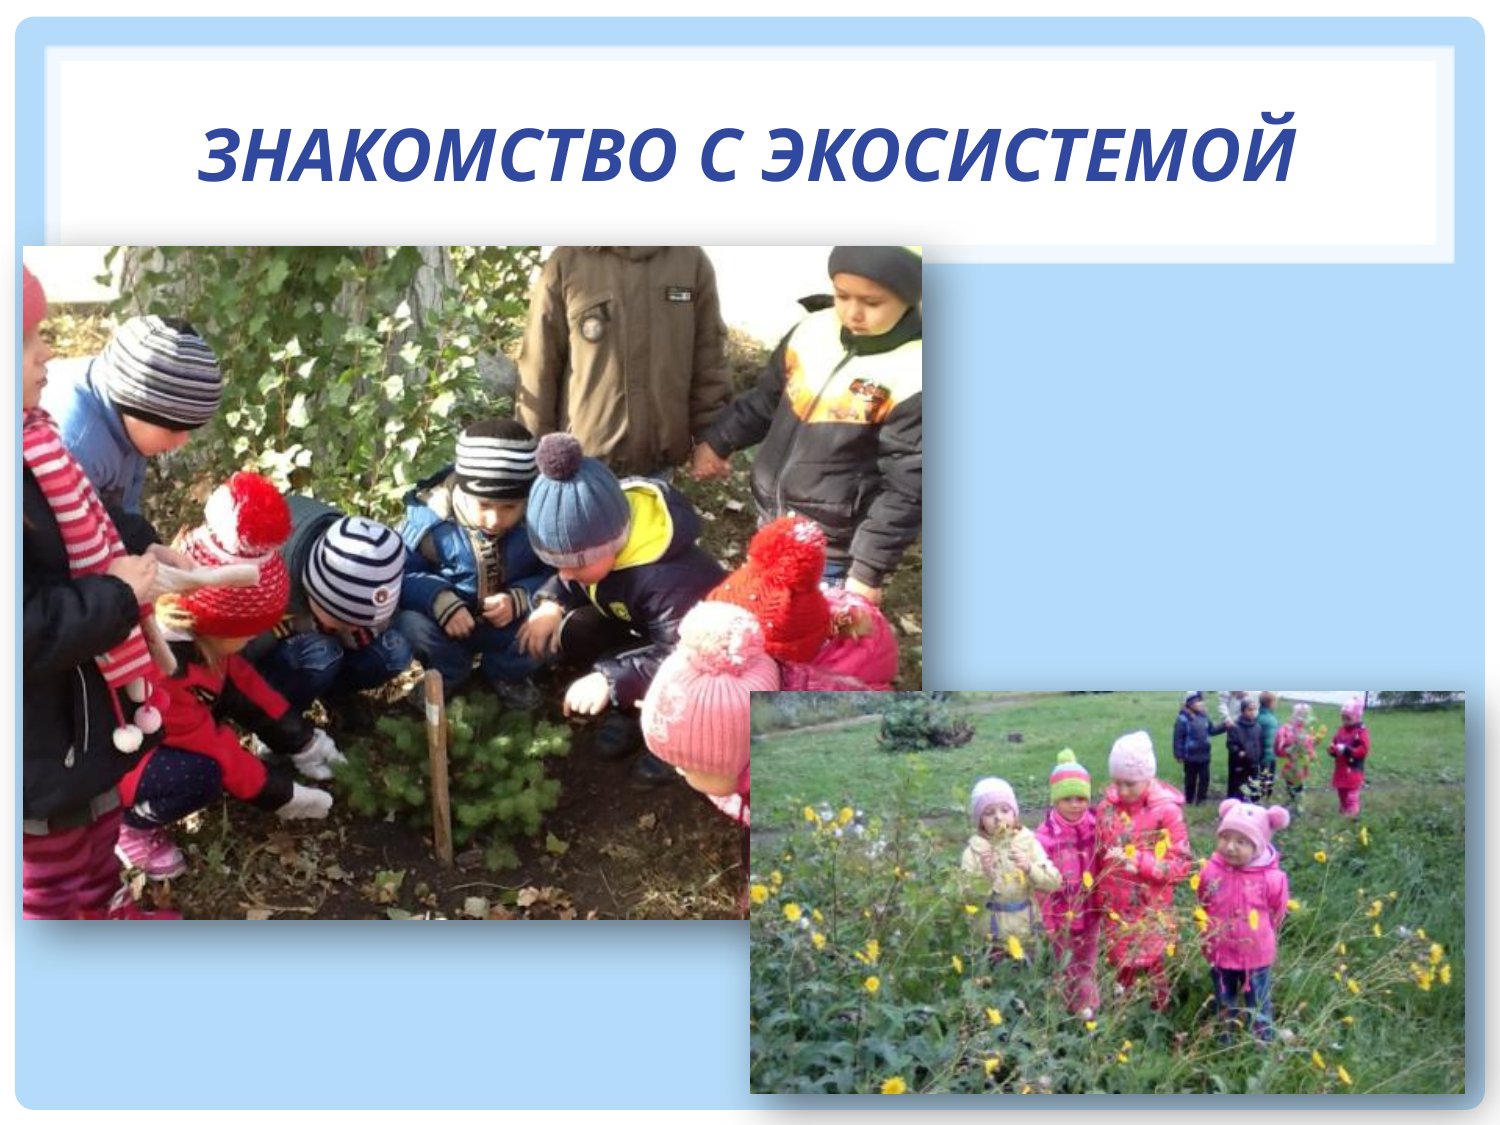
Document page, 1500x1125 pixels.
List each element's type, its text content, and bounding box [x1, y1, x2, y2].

title Знакомство с экосистемой [69, 66, 1425, 238]
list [23, 245, 922, 920]
picture [749, 691, 1466, 1094]
